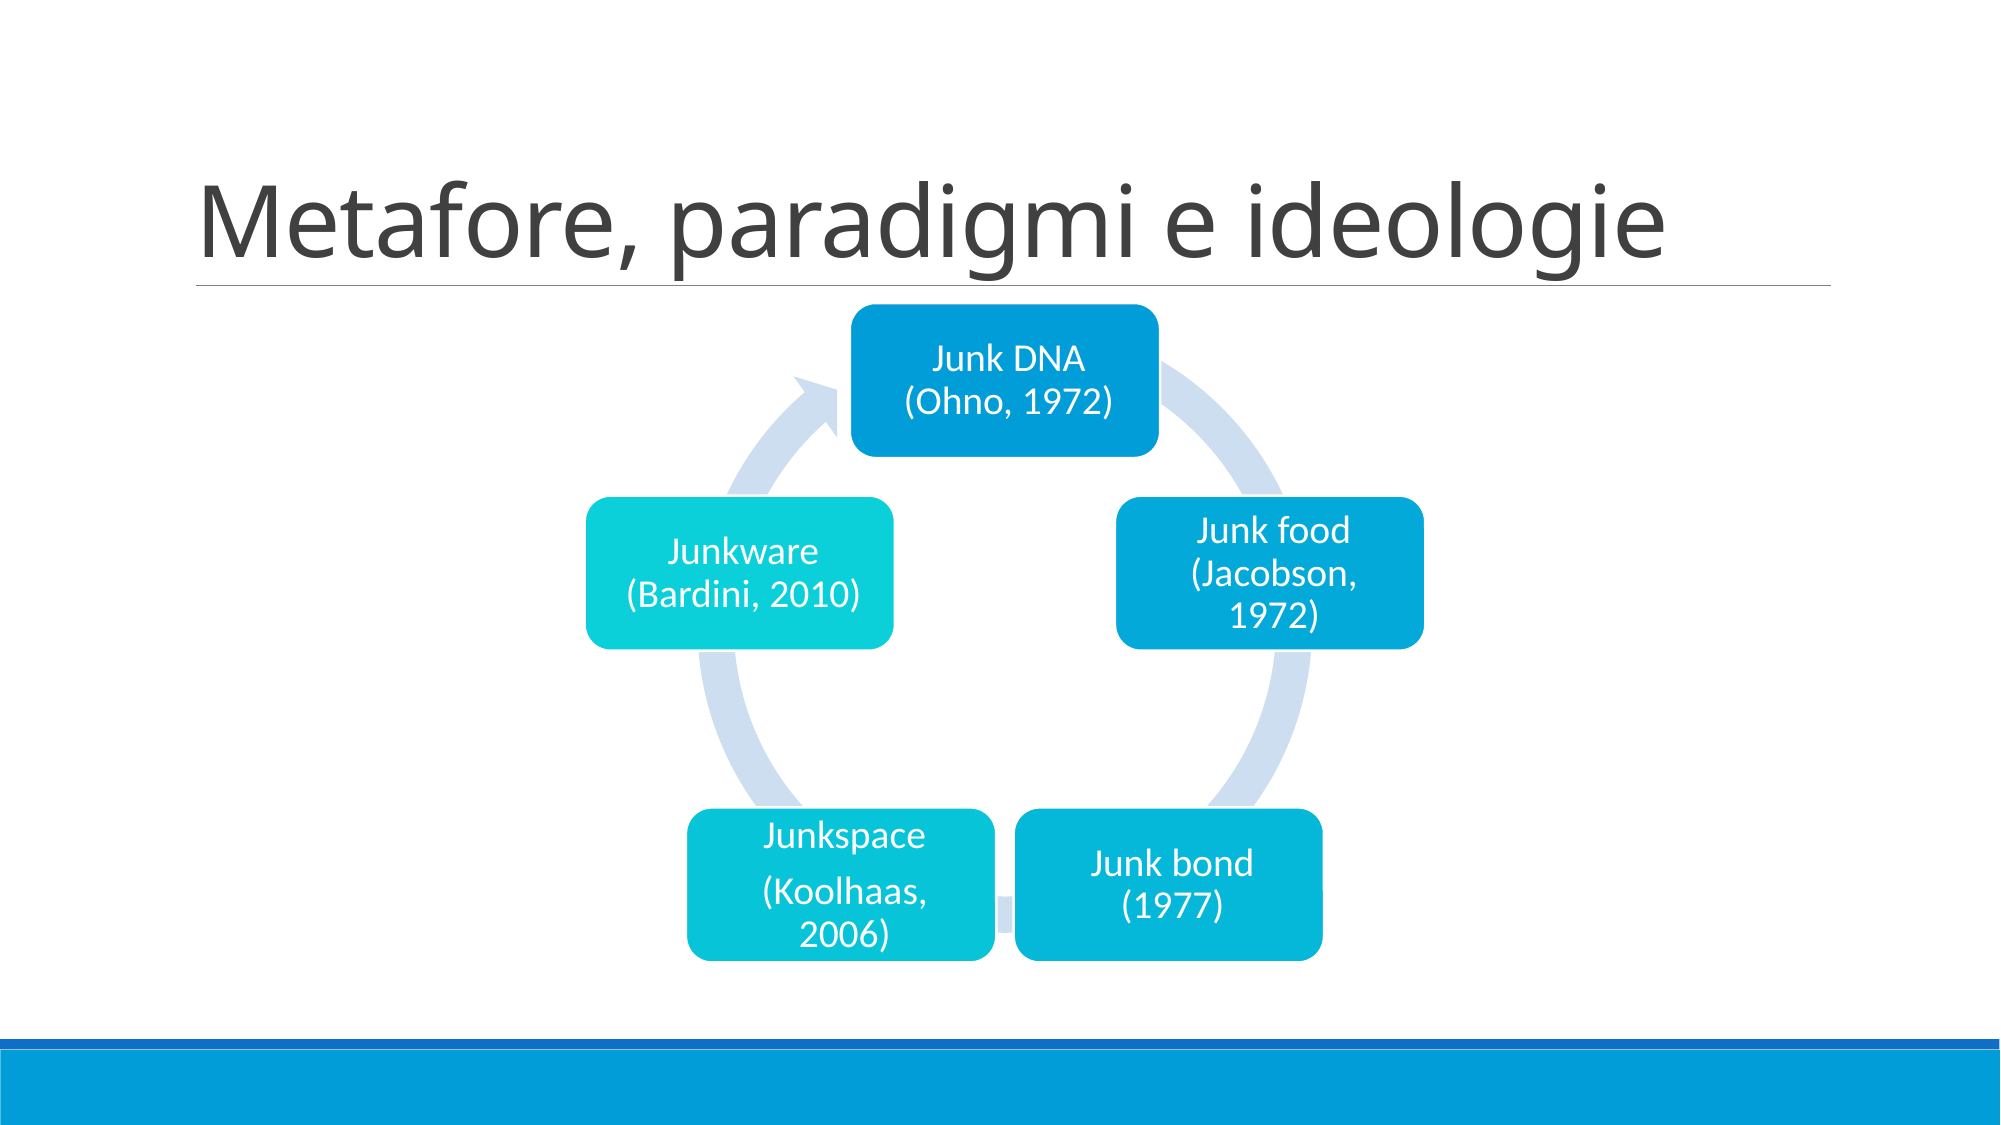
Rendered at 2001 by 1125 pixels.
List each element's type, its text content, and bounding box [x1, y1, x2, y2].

title Metafore, paradigmi e ideologie [180, 47, 1830, 285]
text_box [203, 302, 1807, 964]
